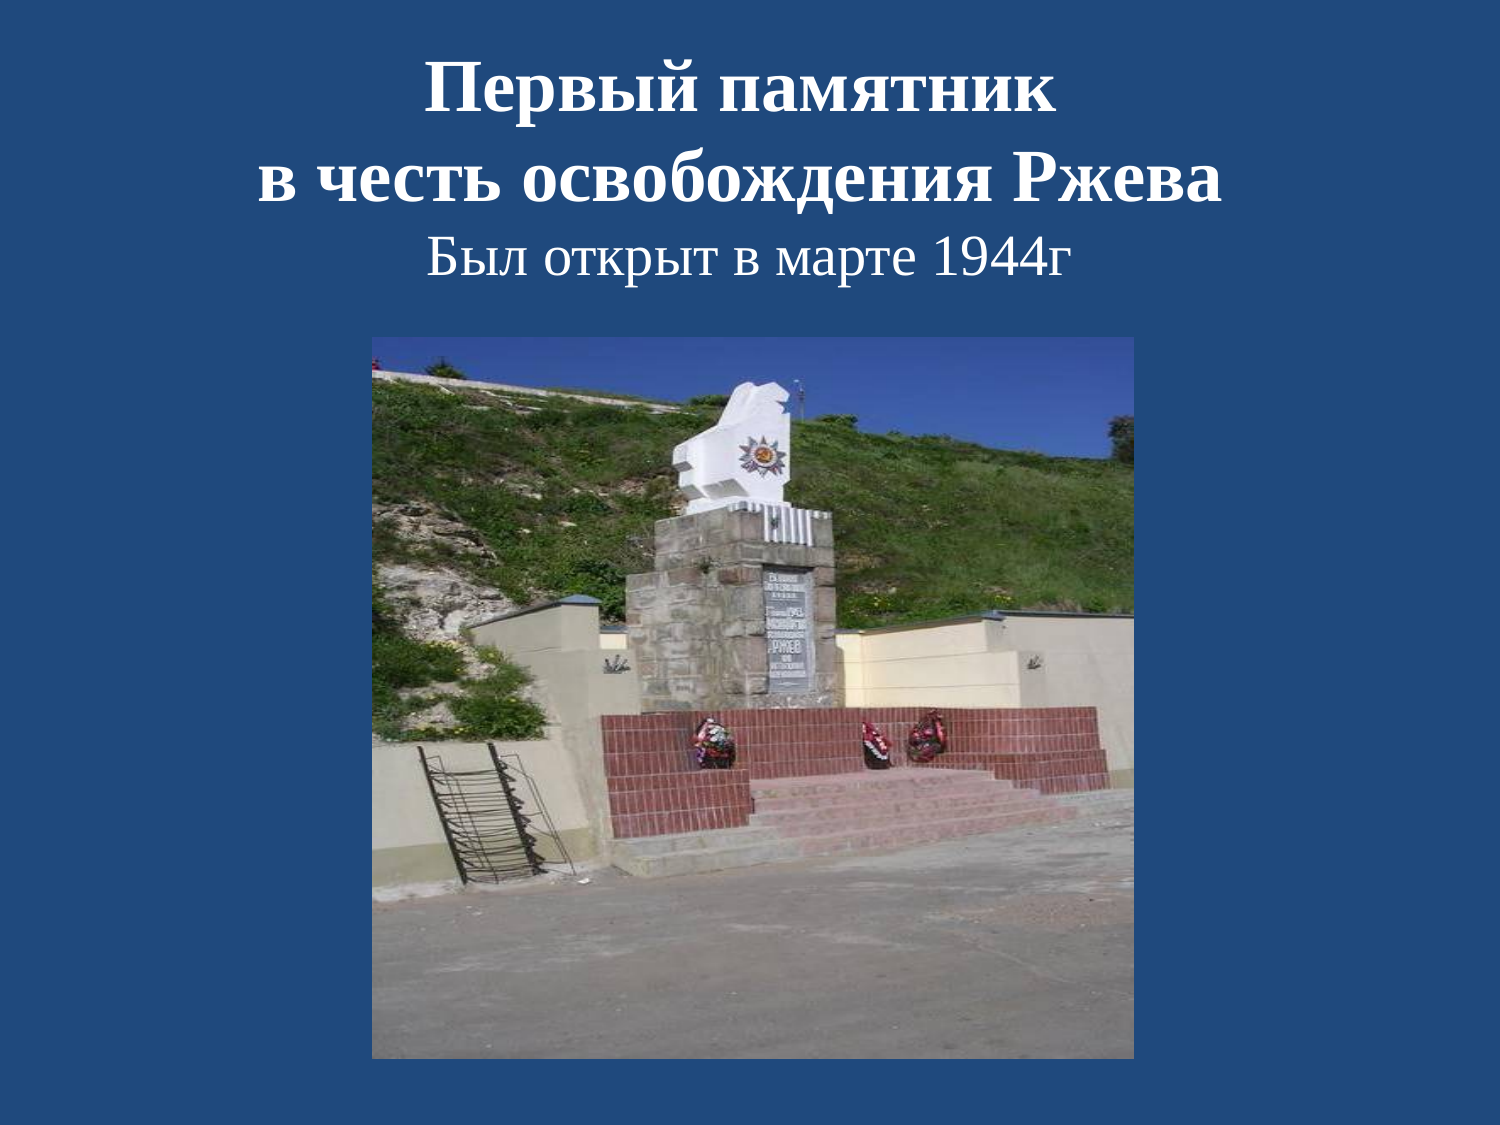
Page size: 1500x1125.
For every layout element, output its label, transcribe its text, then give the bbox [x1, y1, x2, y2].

title Первый памятник в честь освобождения Ржева Был открыт в марте 1944г [74, 44, 1426, 280]
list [371, 337, 1134, 1059]
